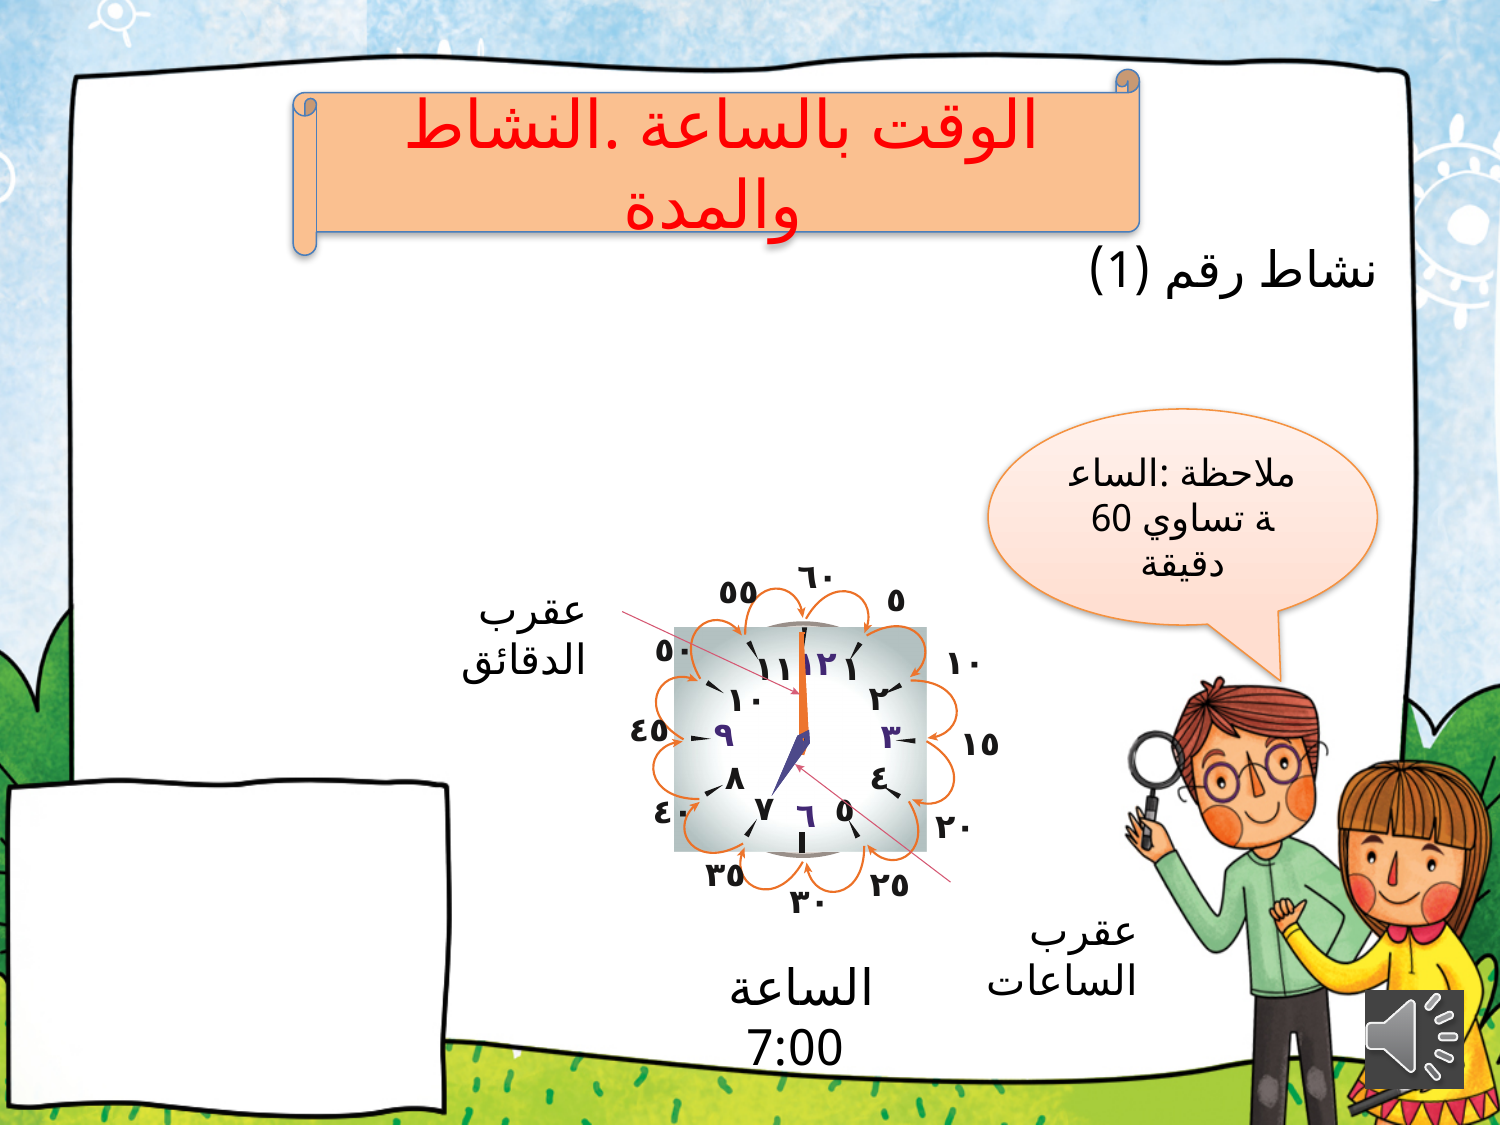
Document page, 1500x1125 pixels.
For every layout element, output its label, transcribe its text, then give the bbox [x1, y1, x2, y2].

text_box عقرب الساعات [891, 946, 1153, 1011]
text_box الوقت بالساعة .النشاط والمدة [292, 68, 1141, 256]
text_box عقرب الدقائق [333, 575, 602, 691]
picture [0, 0, 1500, 1125]
text_box نشاط رقم (1) [693, 230, 1394, 306]
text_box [621, 338, 1415, 938]
text_box الساعة 7:00 [625, 947, 977, 1083]
